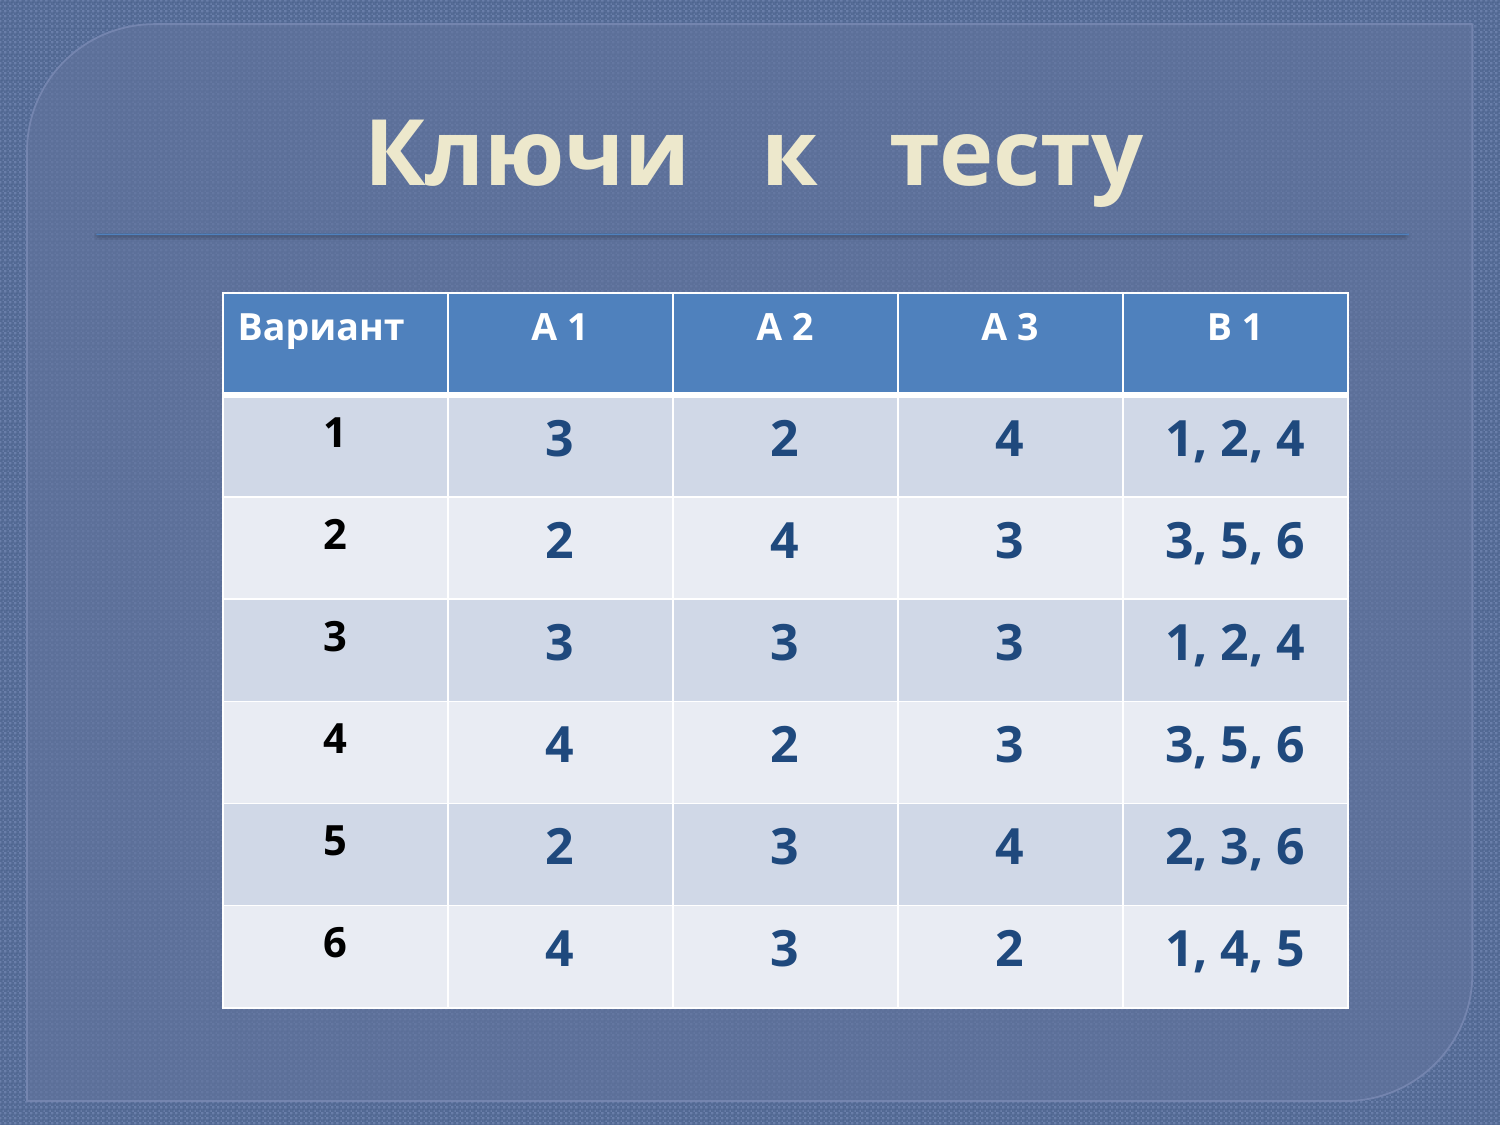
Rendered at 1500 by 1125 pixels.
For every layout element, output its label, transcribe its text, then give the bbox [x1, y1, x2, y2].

table_cell 3 [224, 600, 447, 701]
table_cell 3 [674, 804, 897, 905]
table_cell 3 [899, 600, 1122, 701]
table_cell 4 [224, 702, 447, 803]
table_cell 3, 5, 6 [1124, 702, 1347, 803]
table_cell 2 [449, 804, 672, 905]
table_cell 2 [224, 498, 447, 598]
table_cell 2, 3, 6 [1124, 804, 1347, 905]
table_cell 1, 2, 4 [1124, 398, 1347, 496]
table_cell 2 [449, 498, 672, 598]
table_cell 4 [449, 906, 672, 1007]
table_cell 2 [674, 702, 897, 803]
table_header А 3 [899, 294, 1122, 392]
table_cell 1, 2, 4 [1124, 600, 1347, 701]
table_cell 2 [674, 398, 897, 496]
table_header А 2 [674, 294, 897, 392]
table_cell 4 [899, 804, 1122, 905]
table_cell 3 [449, 600, 672, 701]
table_cell 4 [899, 398, 1122, 496]
table_cell 4 [449, 702, 672, 803]
table_header А 1 [449, 294, 672, 392]
table_cell 4 [674, 498, 897, 598]
table_cell 3, 5, 6 [1124, 498, 1347, 598]
table_header Вариант [224, 294, 447, 392]
table_cell 3 [674, 600, 897, 701]
table_cell 5 [224, 804, 447, 905]
table_cell 1, 4, 5 [1124, 906, 1347, 1007]
table_cell 3 [674, 906, 897, 1007]
table_cell 3 [449, 398, 672, 496]
table_cell 3 [899, 702, 1122, 803]
table_cell 2 [899, 906, 1122, 1007]
table_header В 1 [1124, 294, 1347, 392]
title Ключи к тесту [75, 41, 1425, 211]
table_cell 6 [224, 906, 447, 1007]
table_cell 1 [224, 398, 447, 496]
table_cell 3 [899, 498, 1122, 598]
